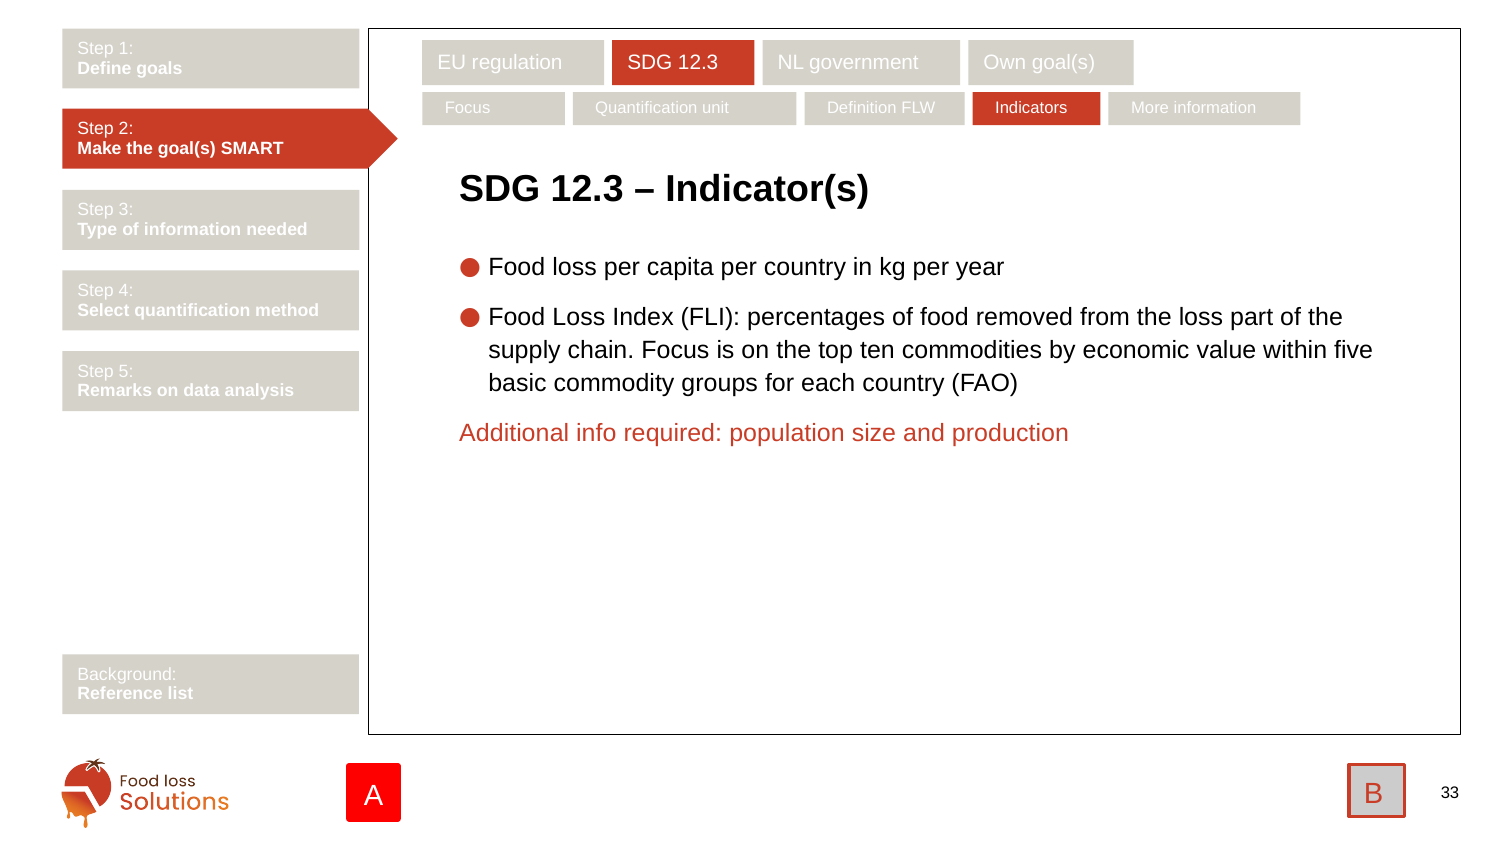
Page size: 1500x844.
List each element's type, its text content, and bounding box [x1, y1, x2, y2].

title SDG 12.3 – Indicator(s) [444, 155, 1405, 211]
text_box Definition FLW [802, 90, 967, 127]
text_box Own goal(s) [966, 38, 1136, 87]
text_box Focus [420, 90, 567, 127]
text_box Step 1: Define goals [60, 26, 362, 91]
text_box NL government [761, 38, 962, 87]
text_box Background: Reference list [60, 652, 361, 716]
text_box A [348, 766, 398, 819]
text_box SDG 12.3 [610, 38, 757, 87]
text_box Indicators [970, 90, 1103, 127]
text_box Step 2: Make the goal(s) SMART [60, 106, 400, 171]
text_box EU regulation [420, 38, 606, 87]
text_box Step 3: Type of information needed [60, 188, 362, 252]
list Food loss per capita per country in kg per year Food Loss Index (FLI): percentages of food removed from the loss part of the supply chain. Focus is on the top ten commodities by economic value within five basic commodity groups for each country (FAO) Additional info required: population size and production [444, 239, 1405, 645]
text_box More information [1106, 90, 1302, 127]
text_box Step 4: Select quantification method [60, 268, 361, 332]
picture [53, 750, 237, 837]
slide_number 33 [1388, 783, 1466, 804]
text_box Quantification unit [571, 90, 799, 127]
text_box B [1348, 764, 1405, 817]
text_box Step 5: Remarks on data analysis [60, 349, 361, 413]
